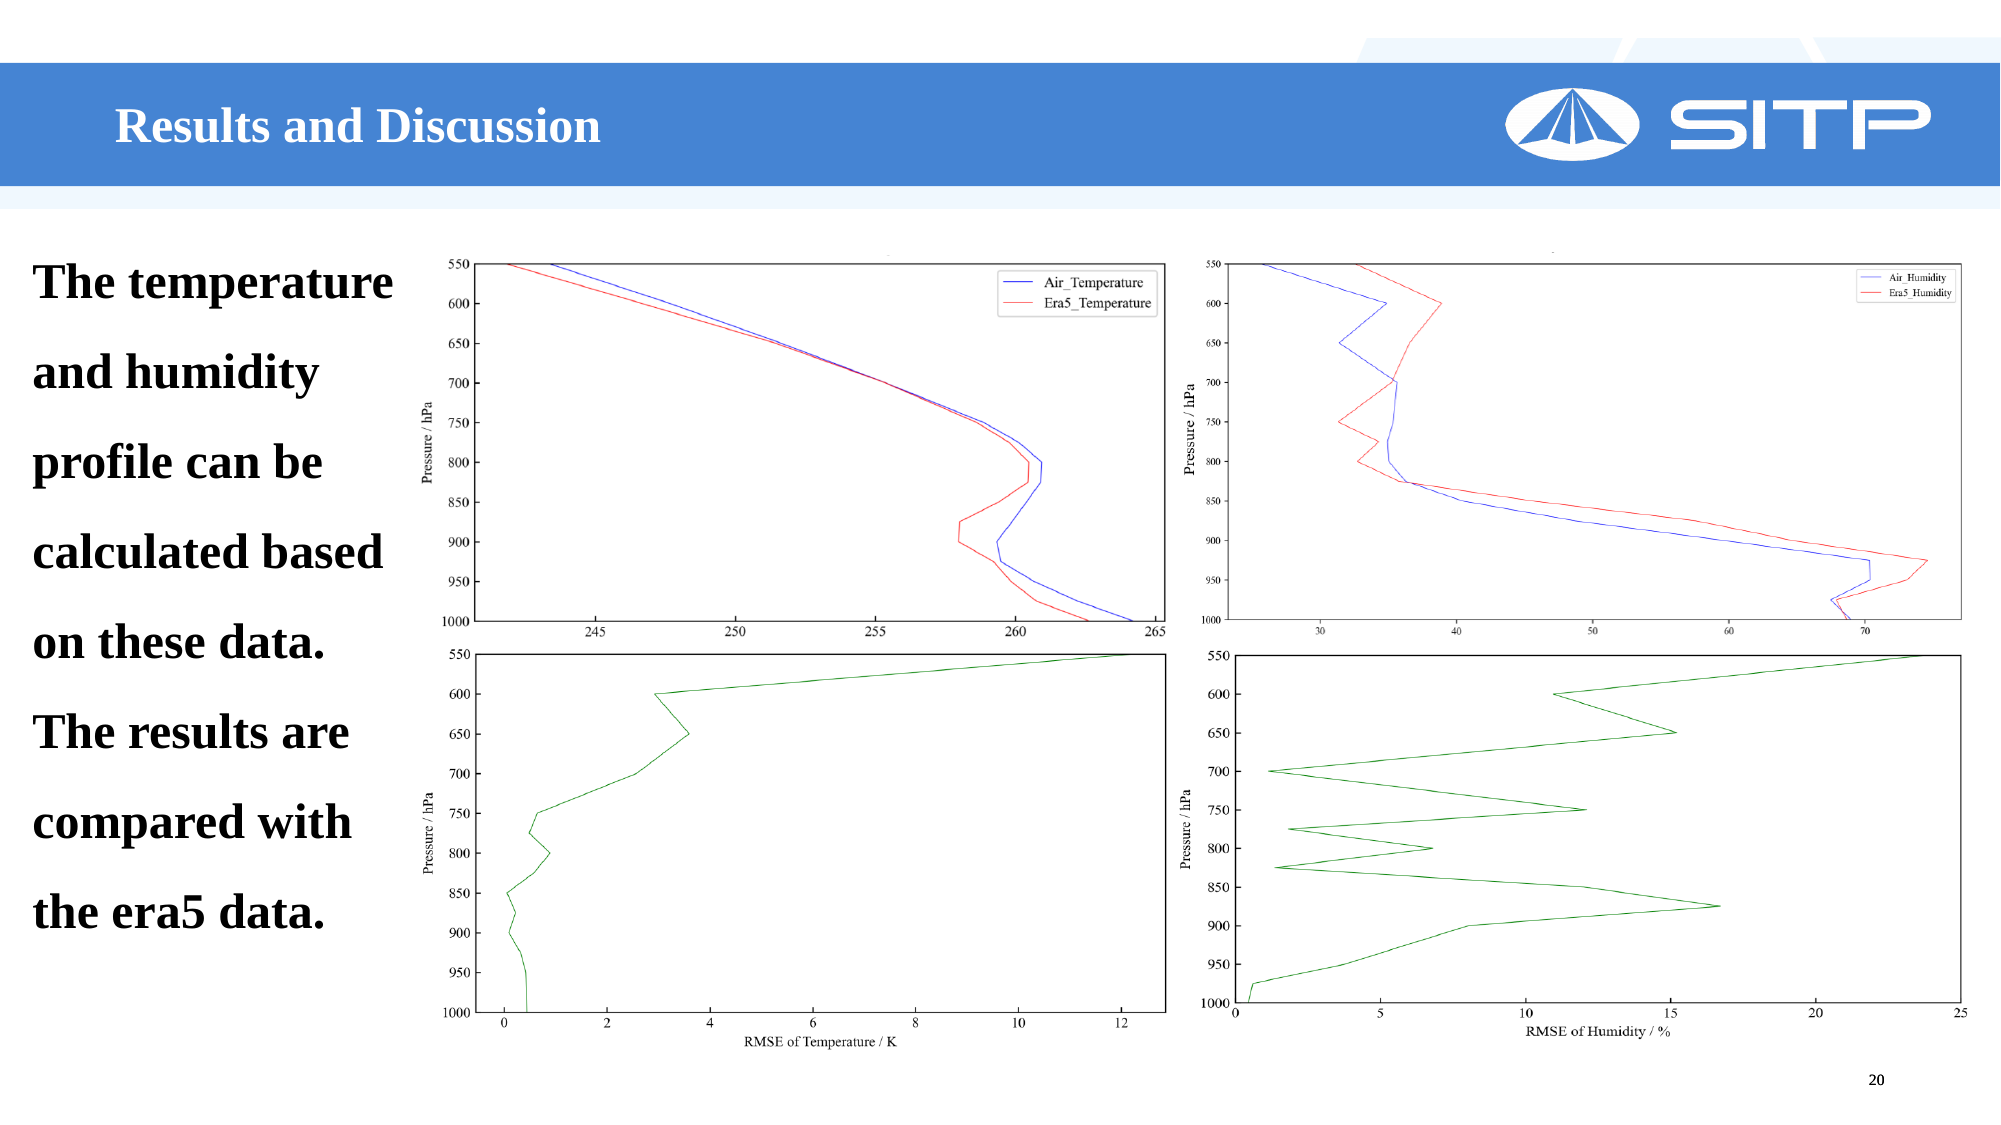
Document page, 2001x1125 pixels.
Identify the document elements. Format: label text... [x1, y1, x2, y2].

title Results and Discussion [99, 70, 1334, 175]
list The temperature and humidity profile can be calculated based on these data. The results are compared with the era5 data. [17, 210, 428, 1036]
picture [364, 252, 1969, 1056]
picture [1505, 88, 1931, 161]
slide_number 20 [1433, 1062, 1901, 1103]
